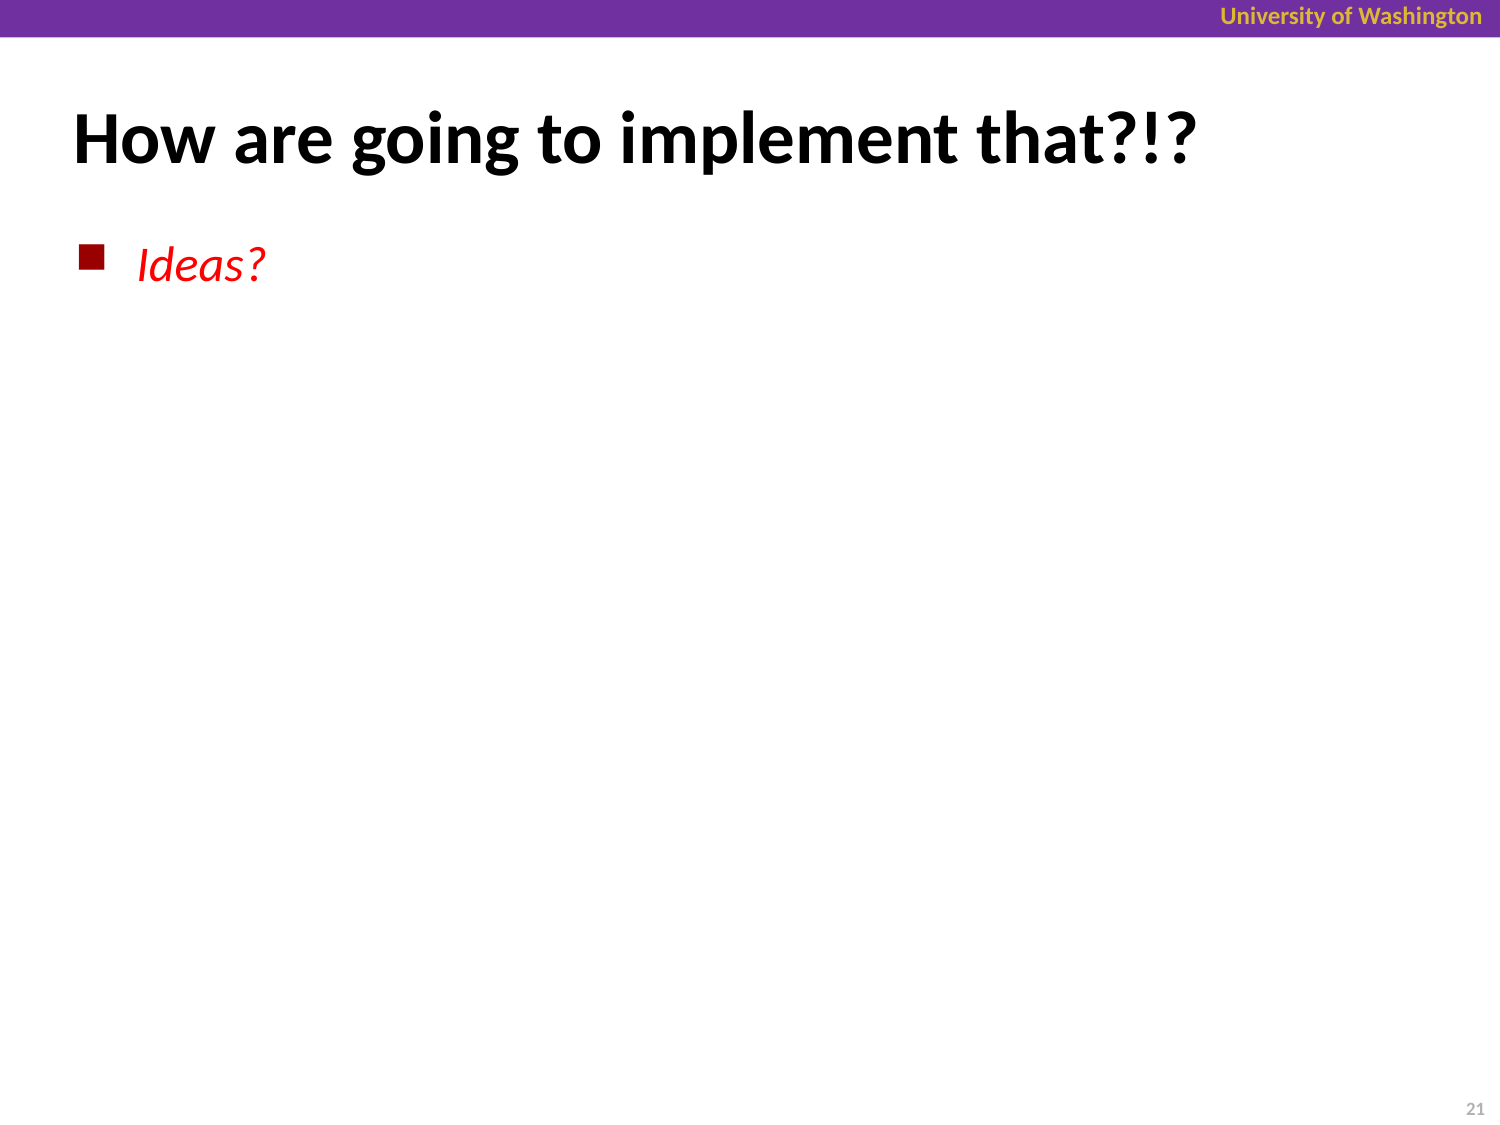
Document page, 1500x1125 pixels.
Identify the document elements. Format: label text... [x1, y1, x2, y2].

list Ideas? [64, 223, 1438, 1040]
title How are going to implement that?!? [58, 71, 1438, 197]
slide_number 21 [1400, 1077, 1500, 1125]
